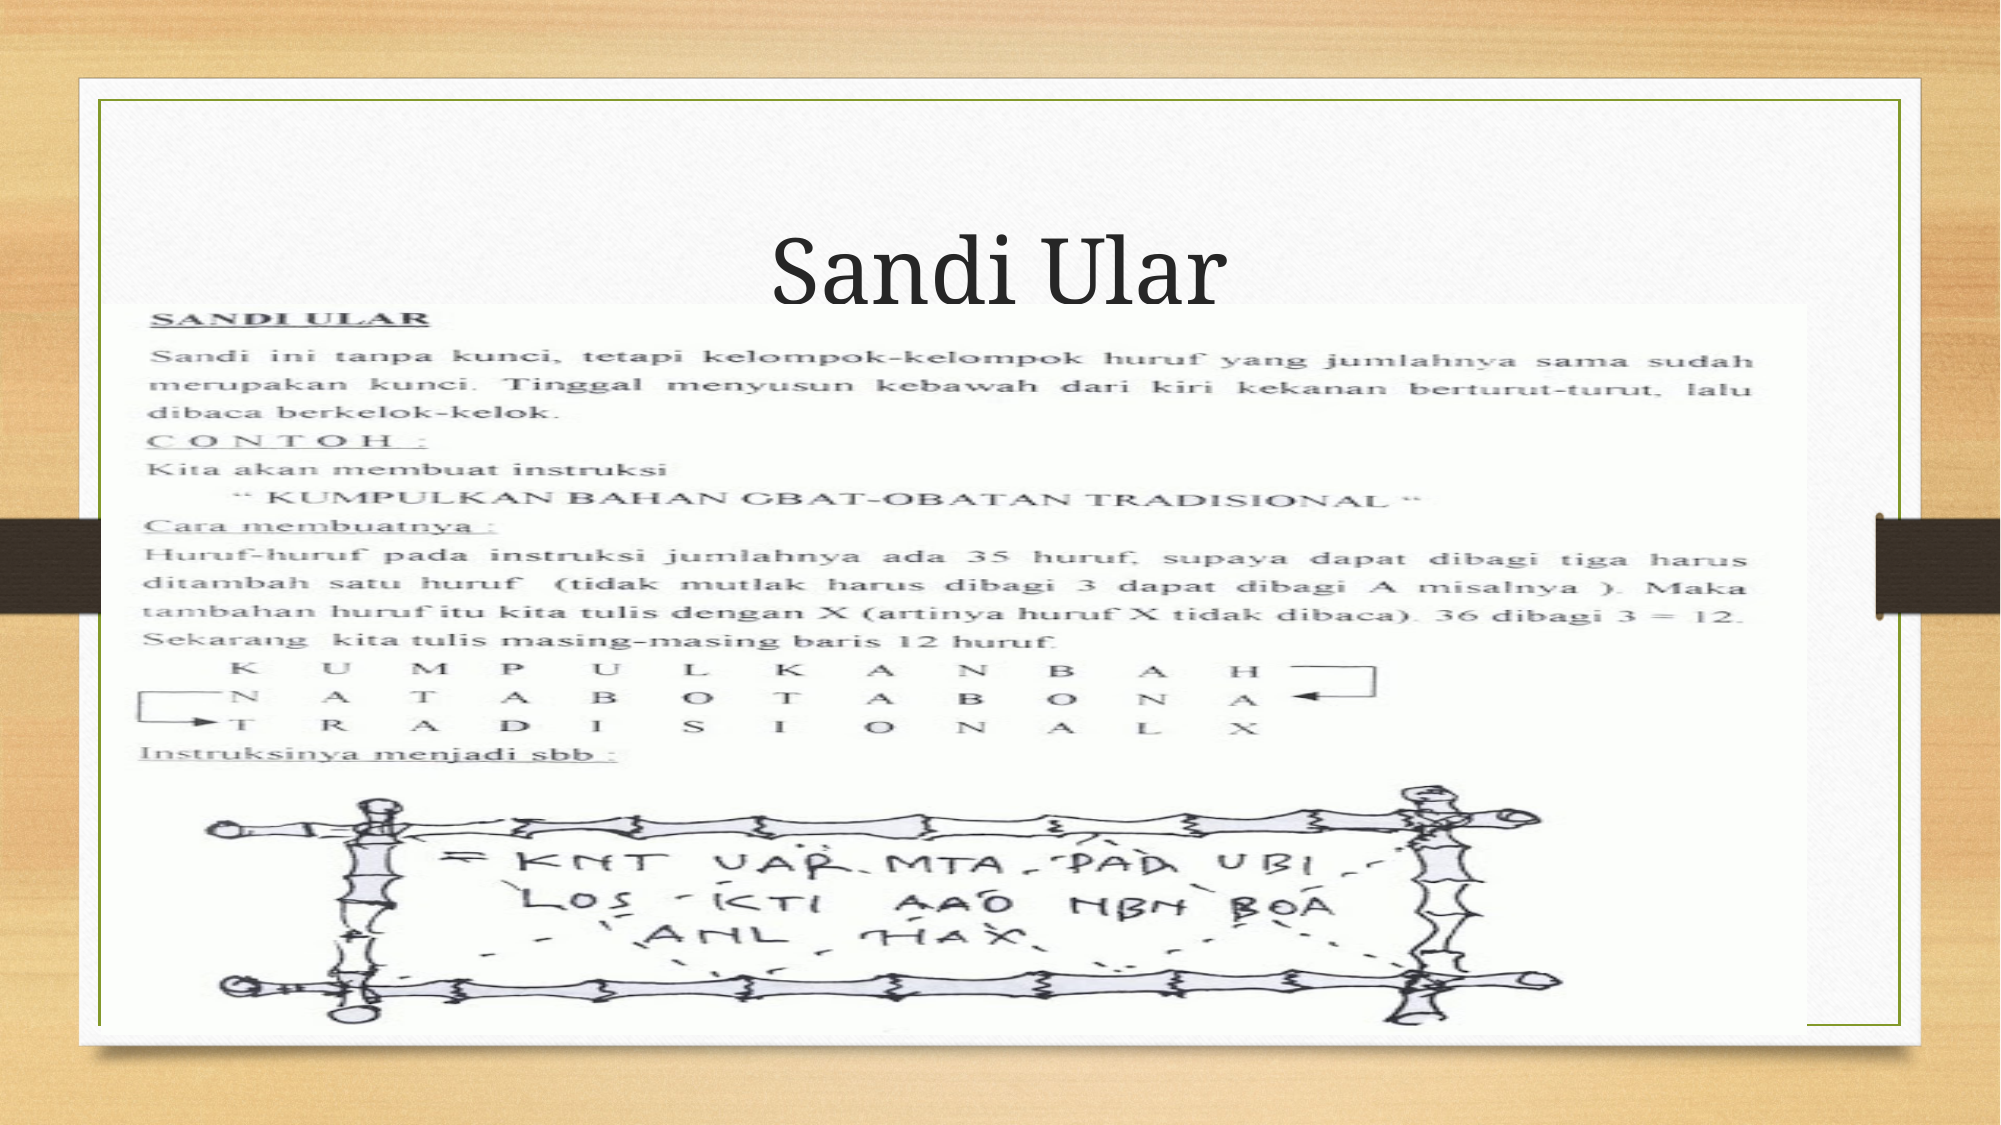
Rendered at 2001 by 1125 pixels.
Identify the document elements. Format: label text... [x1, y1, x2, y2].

title Sandi Ular [212, 161, 1788, 304]
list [101, 304, 1807, 1035]
picture [0, 0, 2001, 1125]
